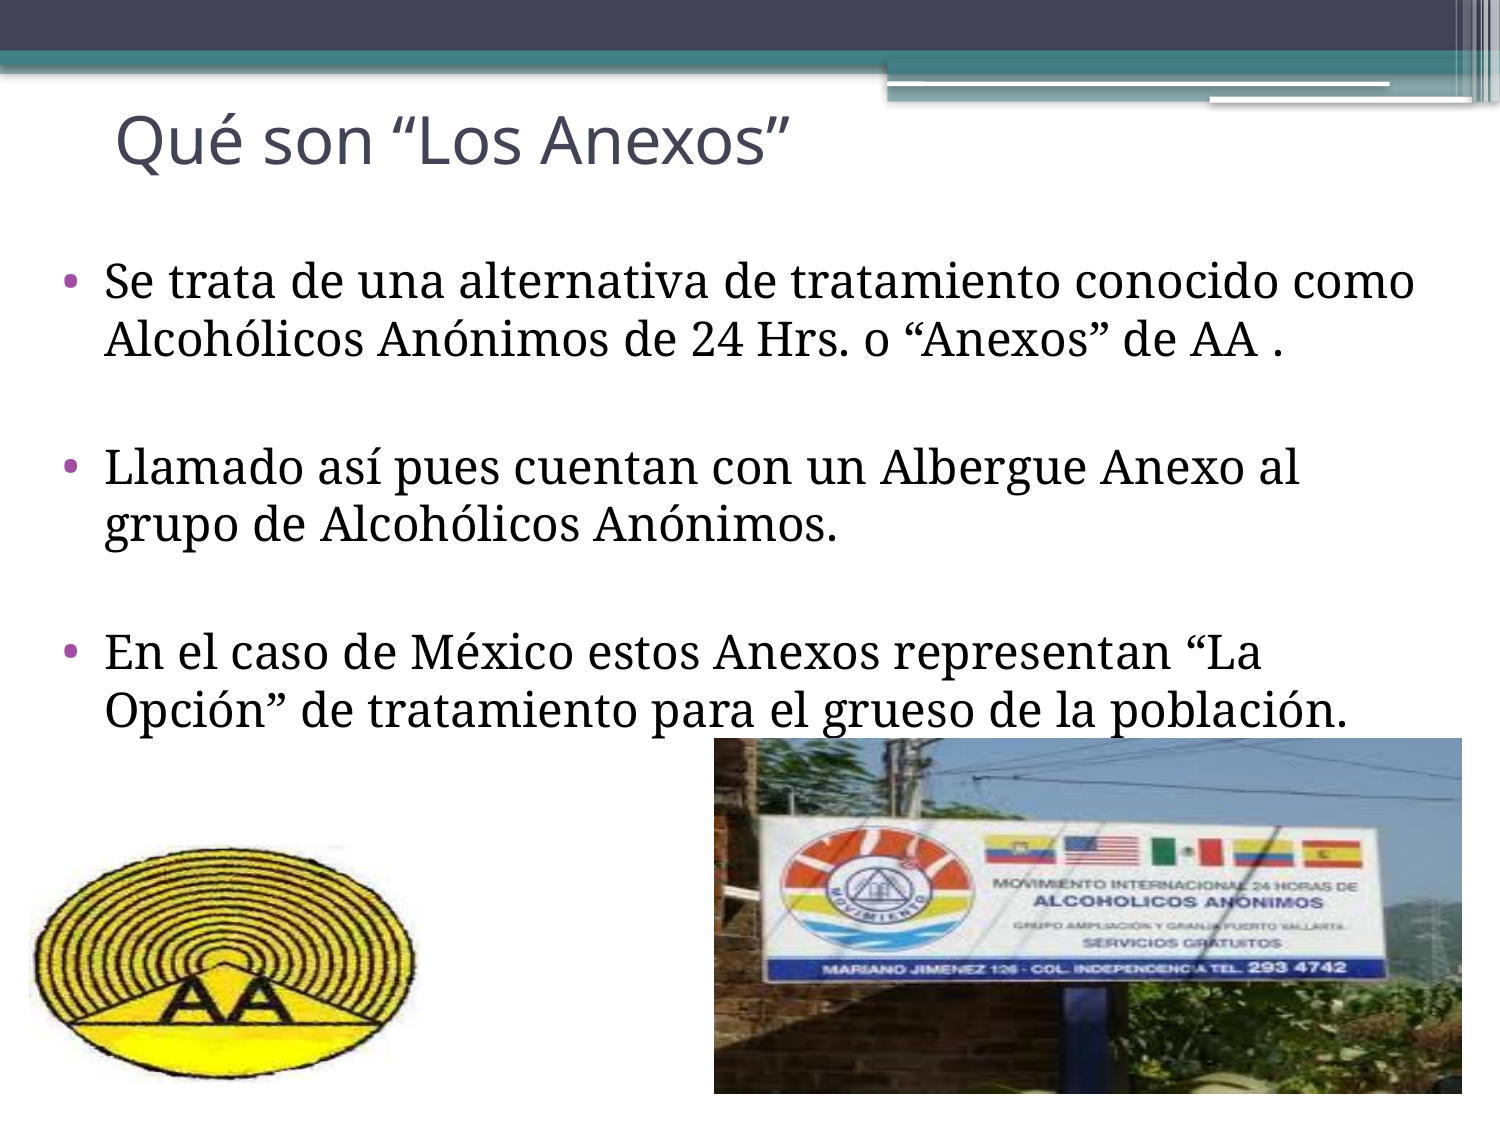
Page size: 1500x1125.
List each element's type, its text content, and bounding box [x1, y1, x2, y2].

picture [714, 738, 1462, 1095]
list Se trata de una alternativa de tratamiento conocido como Alcohólicos Anónimos de 24 Hrs. o “Anexos” de AA . Llamado así pues cuentan con un Albergue Anexo al grupo de Alcohólicos Anónimos. En el caso de México estos Anexos representan “La Opción” de tratamiento para el grueso de la población. [29, 243, 1459, 846]
picture [29, 845, 420, 1083]
title Qué son “Los Anexos” [100, 90, 1326, 186]
